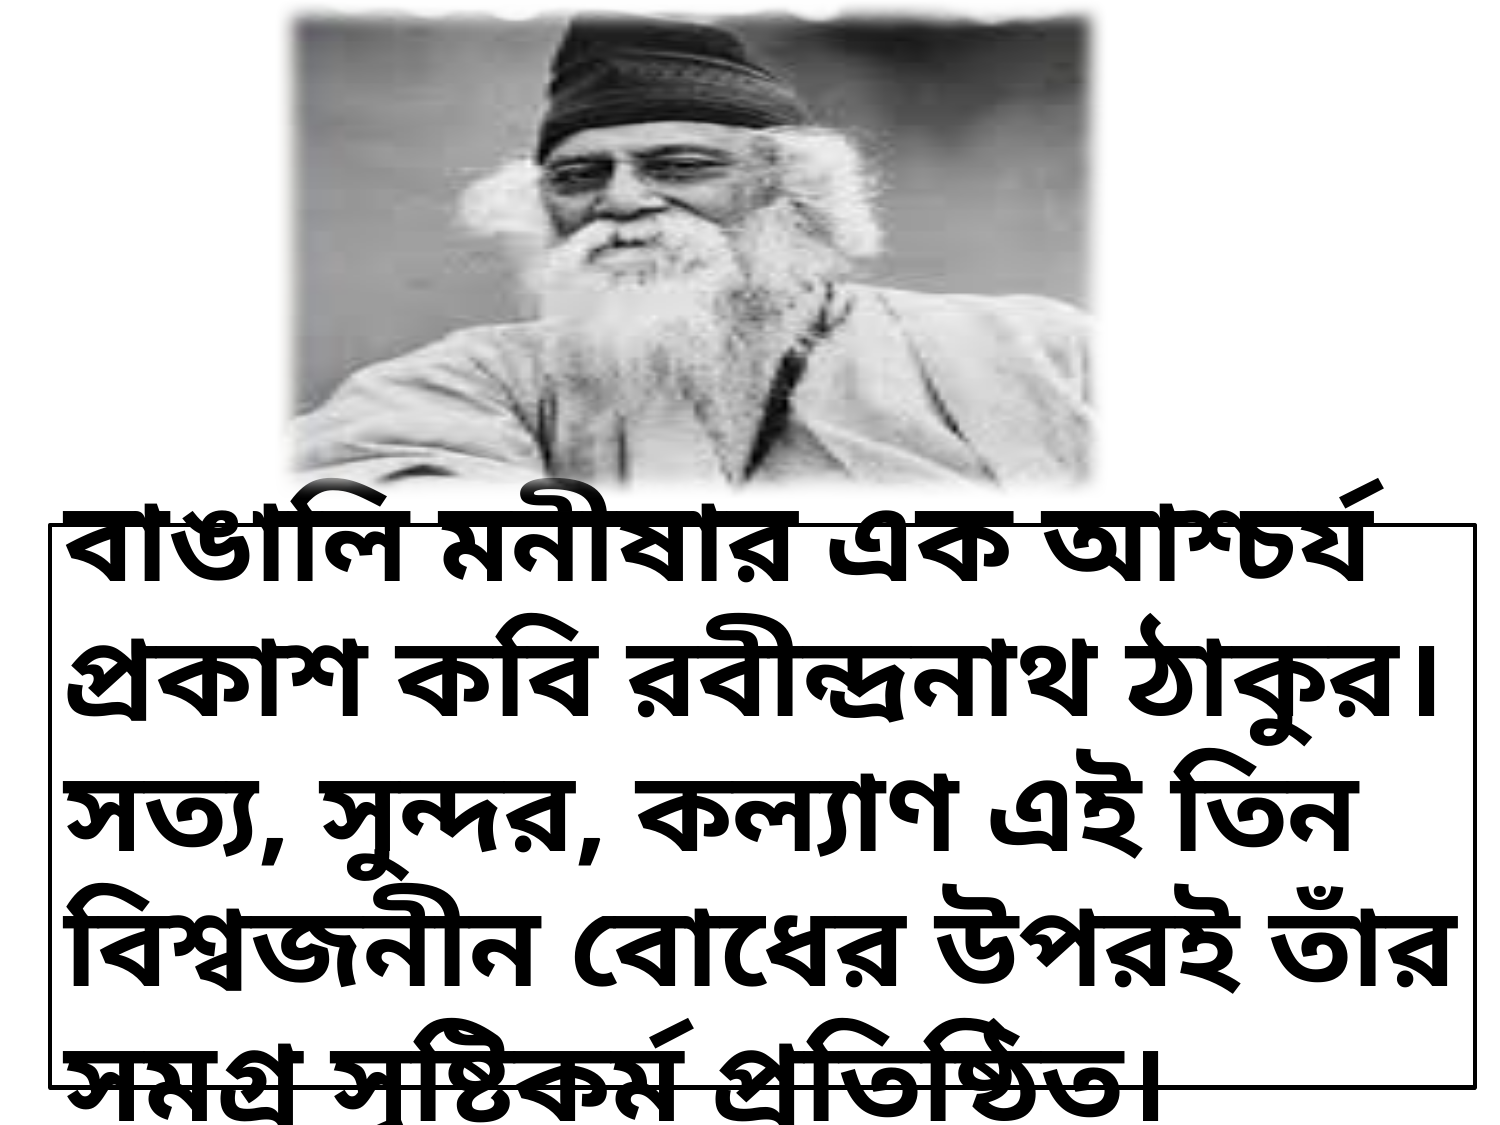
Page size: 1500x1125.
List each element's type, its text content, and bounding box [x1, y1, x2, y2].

text_box বাঙালি মনীষার এক আশ্চর্য প্রকাশ কবি রবীন্দ্রনাথ ঠাকুর। সত্য, সুন্দর, কল্যাণ এই তিন বিশ্বজনীন বোধের উপরই তাঁর সমগ্র সৃষ্টিকর্ম প্রতিষ্ঠিত। [48, 523, 1477, 1090]
picture [274, 0, 1226, 499]
